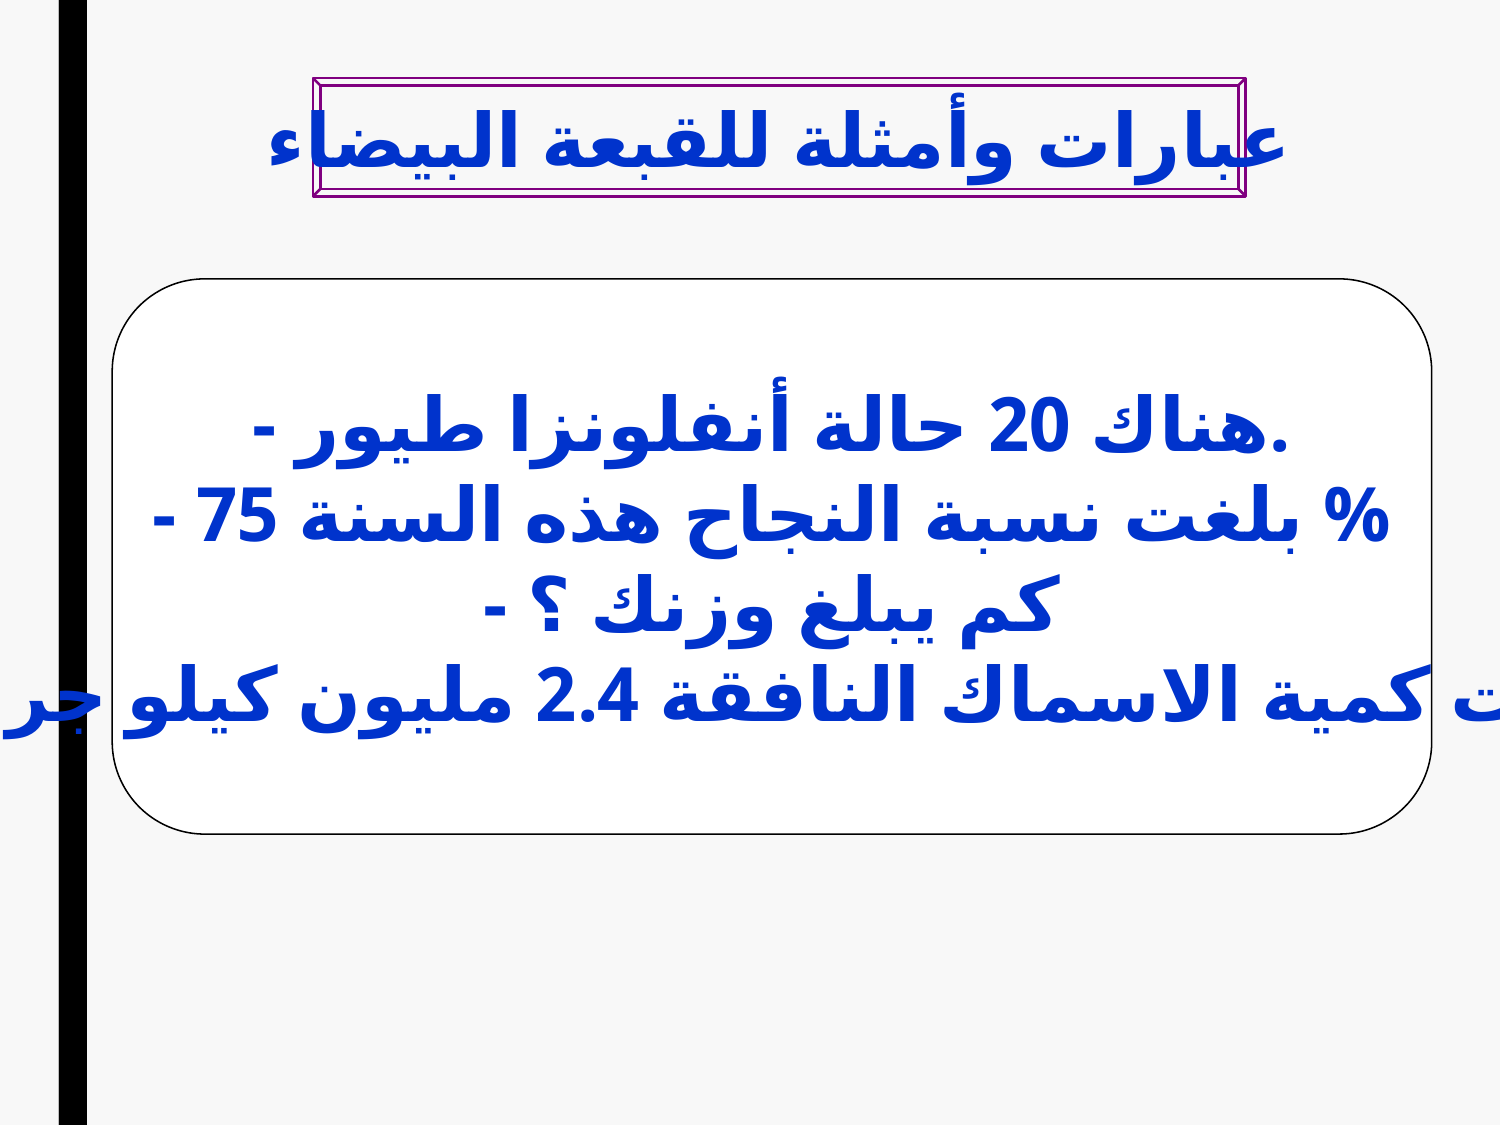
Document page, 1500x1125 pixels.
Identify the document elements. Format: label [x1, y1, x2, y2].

text_box [312, 77, 1246, 197]
text_box [65, 278, 1479, 835]
